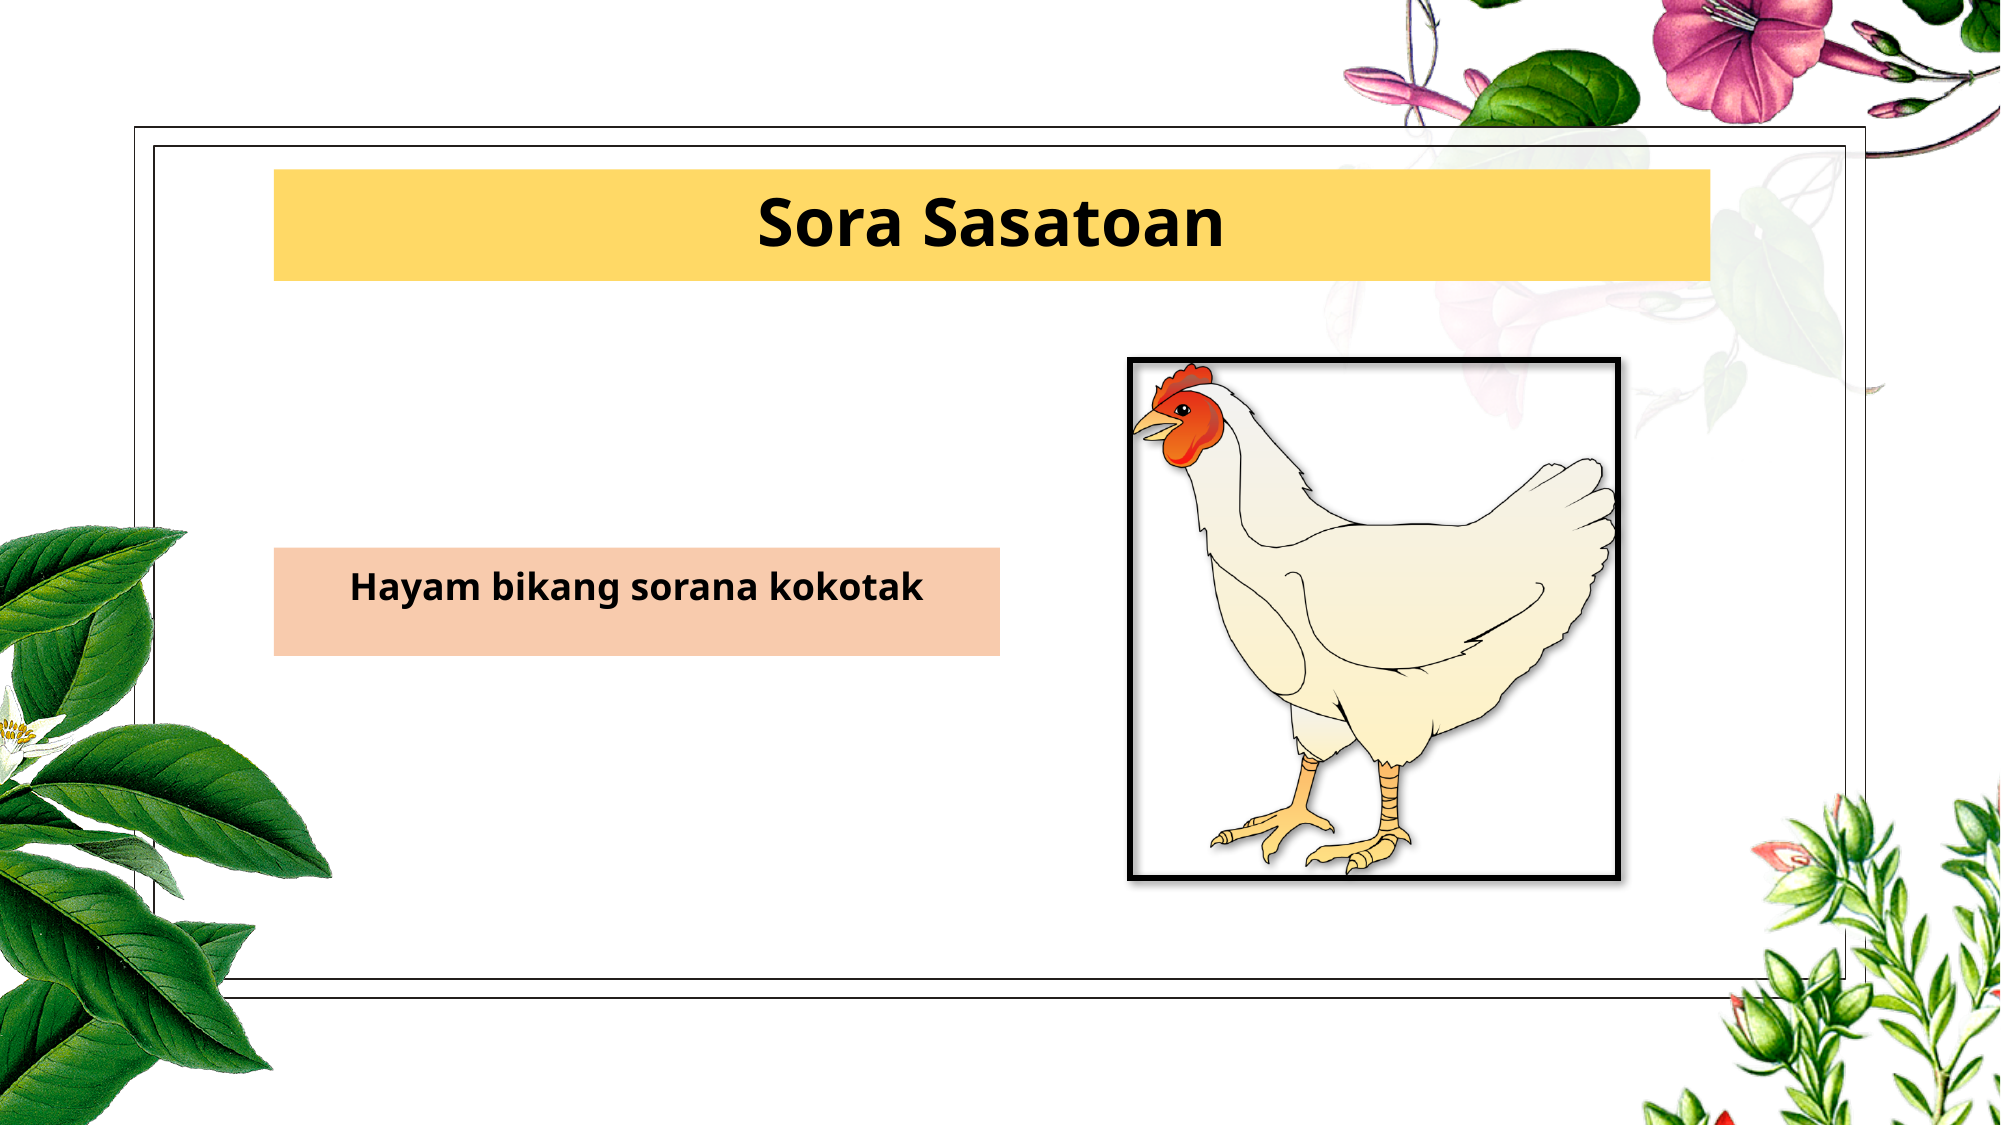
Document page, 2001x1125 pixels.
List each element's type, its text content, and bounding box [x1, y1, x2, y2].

list Hayam bikang sorana kokotak [273, 547, 1000, 656]
picture [1324, 0, 2001, 466]
title Sora Sasatoan [273, 169, 1711, 281]
picture [1532, 755, 2001, 1125]
picture [0, 520, 335, 1125]
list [1132, 363, 1616, 875]
